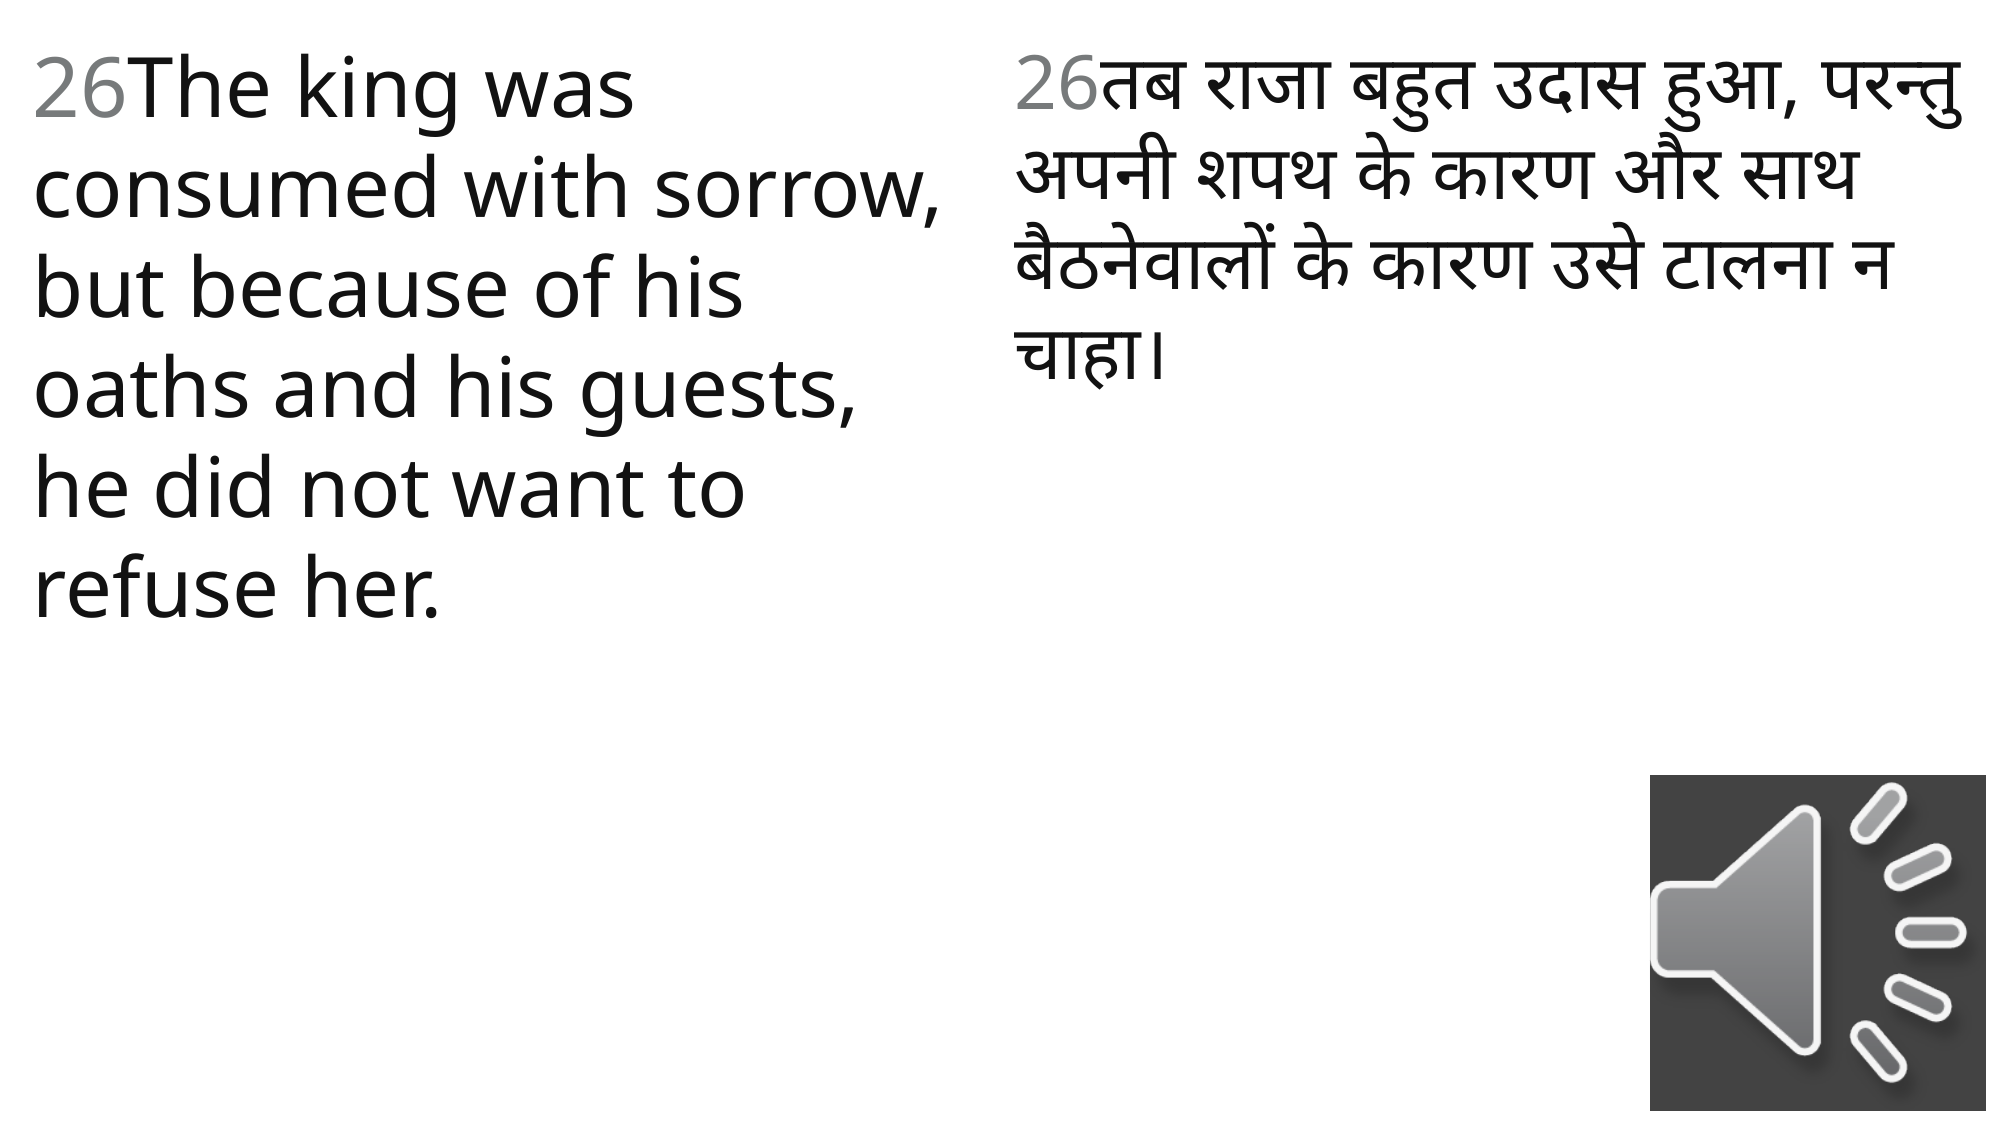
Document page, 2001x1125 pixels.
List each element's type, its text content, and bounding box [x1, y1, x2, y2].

picture [1648, 773, 1987, 1112]
text_box 26The king was consumed with sorrow, but because of his oaths and his guests, he did not want to refuse her. [18, 27, 973, 1104]
text_box 26तब राजा बहुत उदास हुआ, परन्तु अपनी शपथ के कारण और साथ बैठनेवालों के कारण उसे टालना न चाहा। [999, 27, 2000, 1104]
